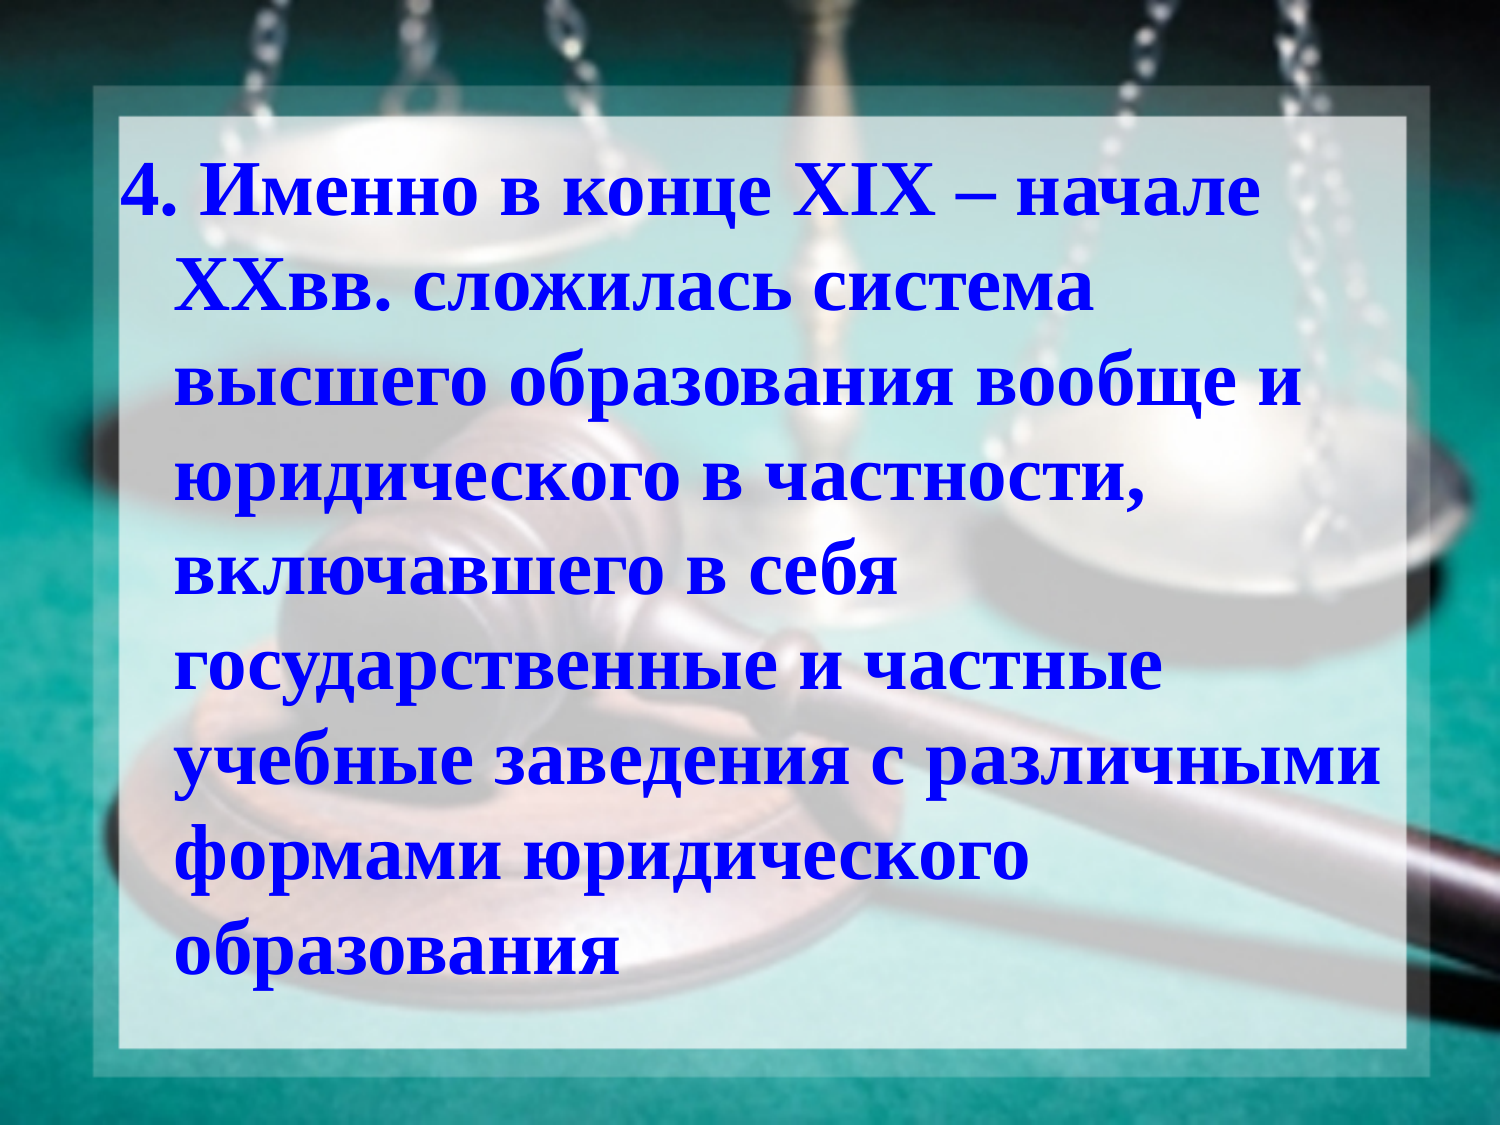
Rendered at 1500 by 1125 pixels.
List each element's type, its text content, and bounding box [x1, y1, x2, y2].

list 4. Именно в конце XIX – начале XXвв. сложилась система высшего образования вообще и юридического в частности, включавшего в себя государственные и частные учебные заведения с различными формами юридического образования [105, 128, 1425, 1005]
picture [0, 0, 1500, 1125]
